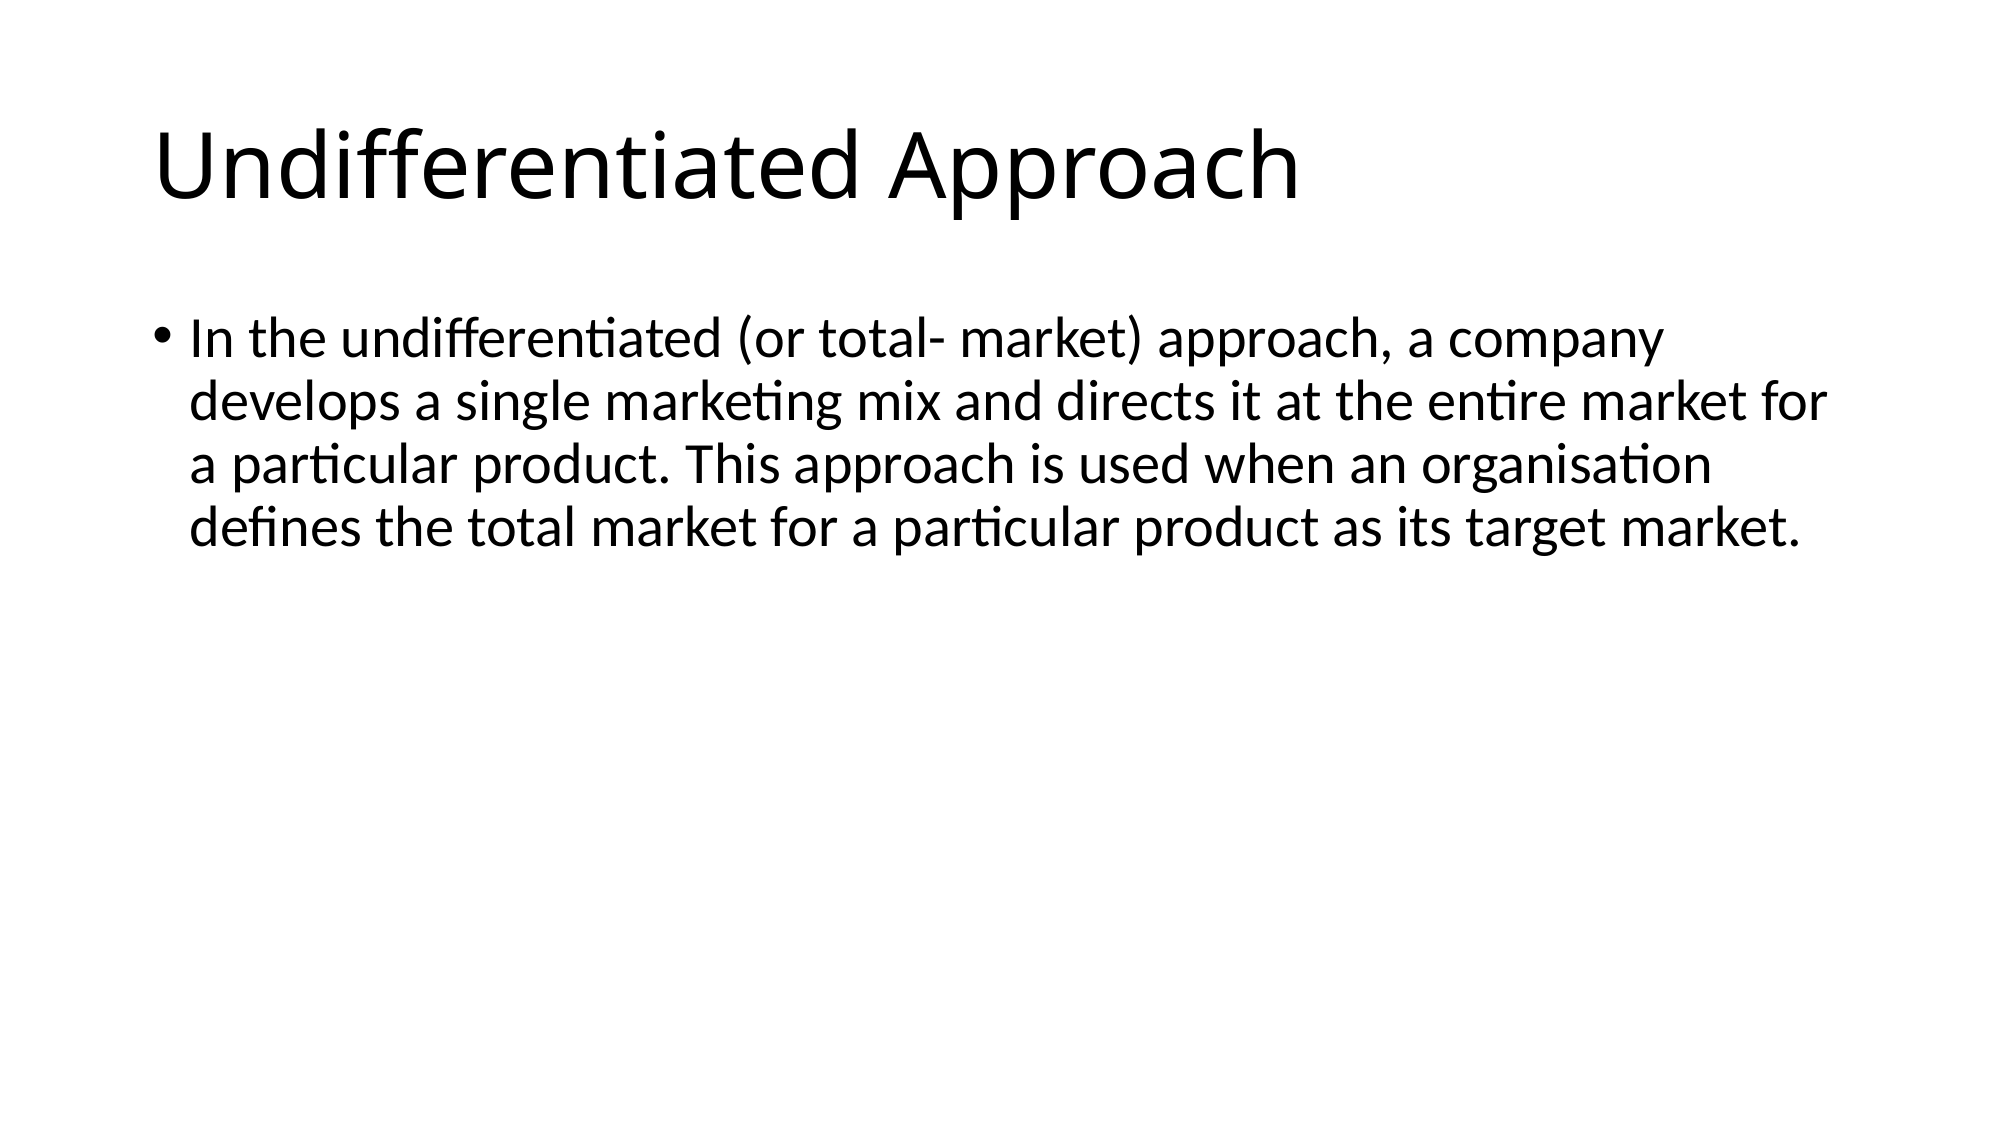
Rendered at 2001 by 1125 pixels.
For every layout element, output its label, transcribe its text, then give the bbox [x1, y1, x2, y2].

title Undifferentiated Approach [137, 59, 1863, 278]
list In the undifferentiated (or total- market) approach, a company develops a single marketing mix and directs it at the entire market for a particular product. This approach is used when an organisation defines the total market for a particular product as its target market. [137, 299, 1863, 1014]
